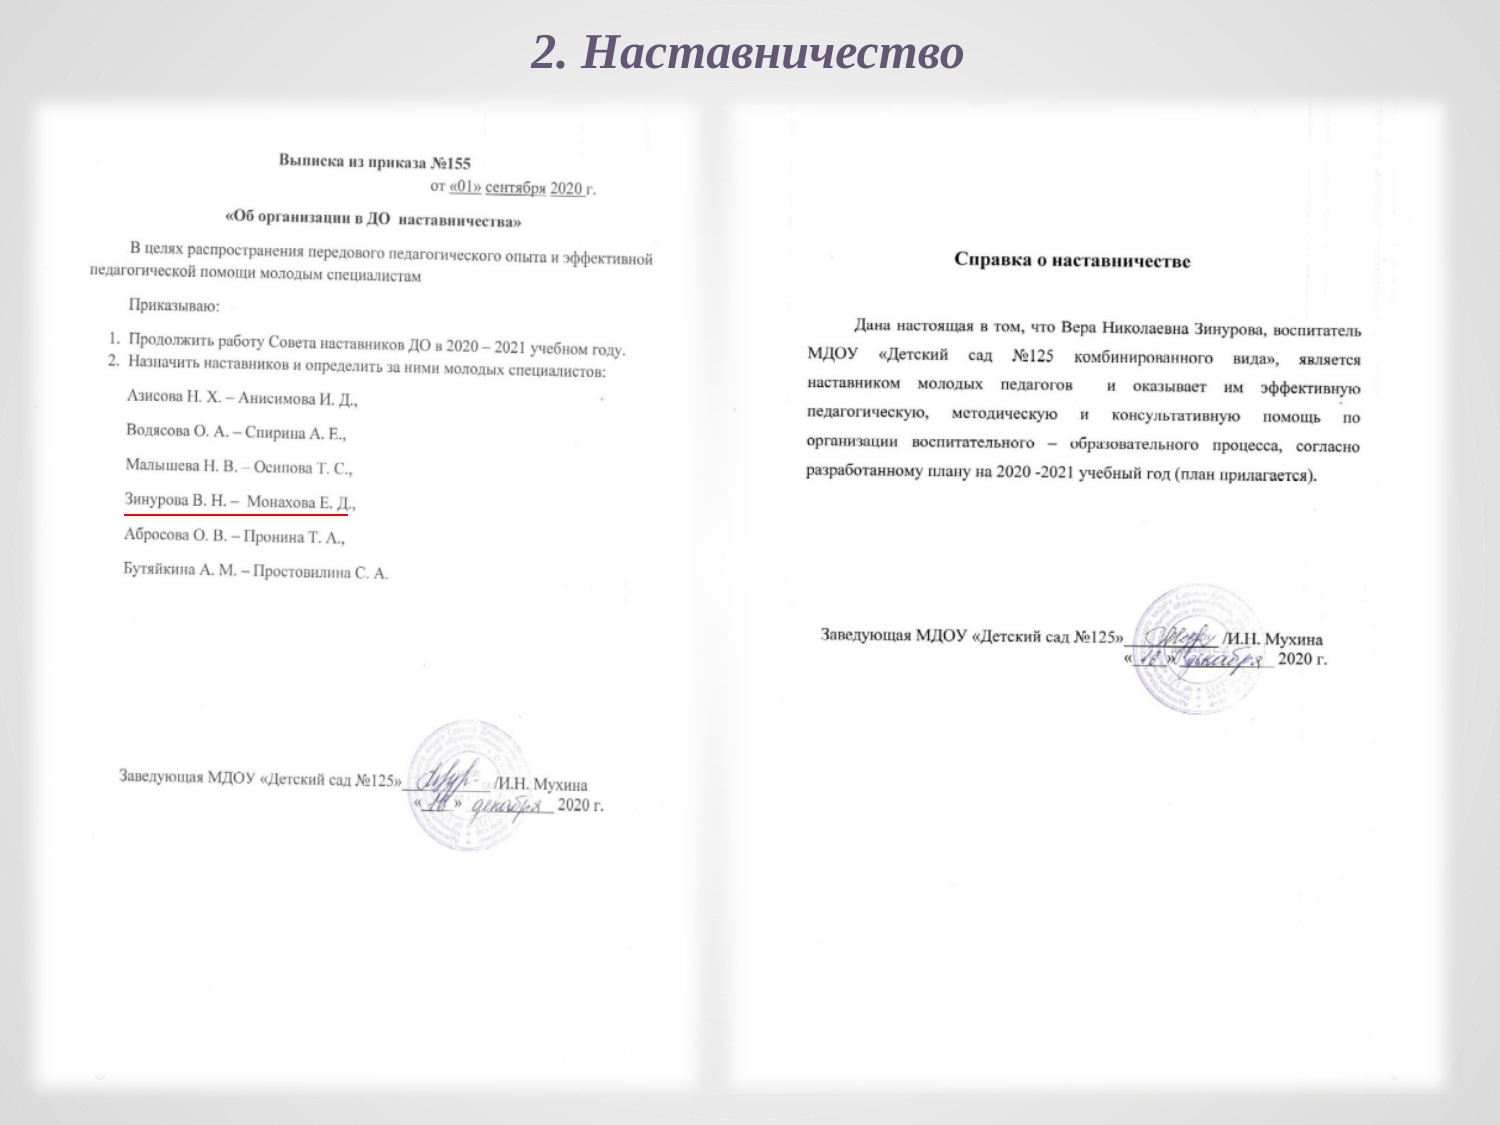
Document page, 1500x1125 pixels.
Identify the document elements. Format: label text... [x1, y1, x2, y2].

text_box 2. Наставничество [0, 11, 1499, 86]
picture [17, 86, 1462, 1107]
